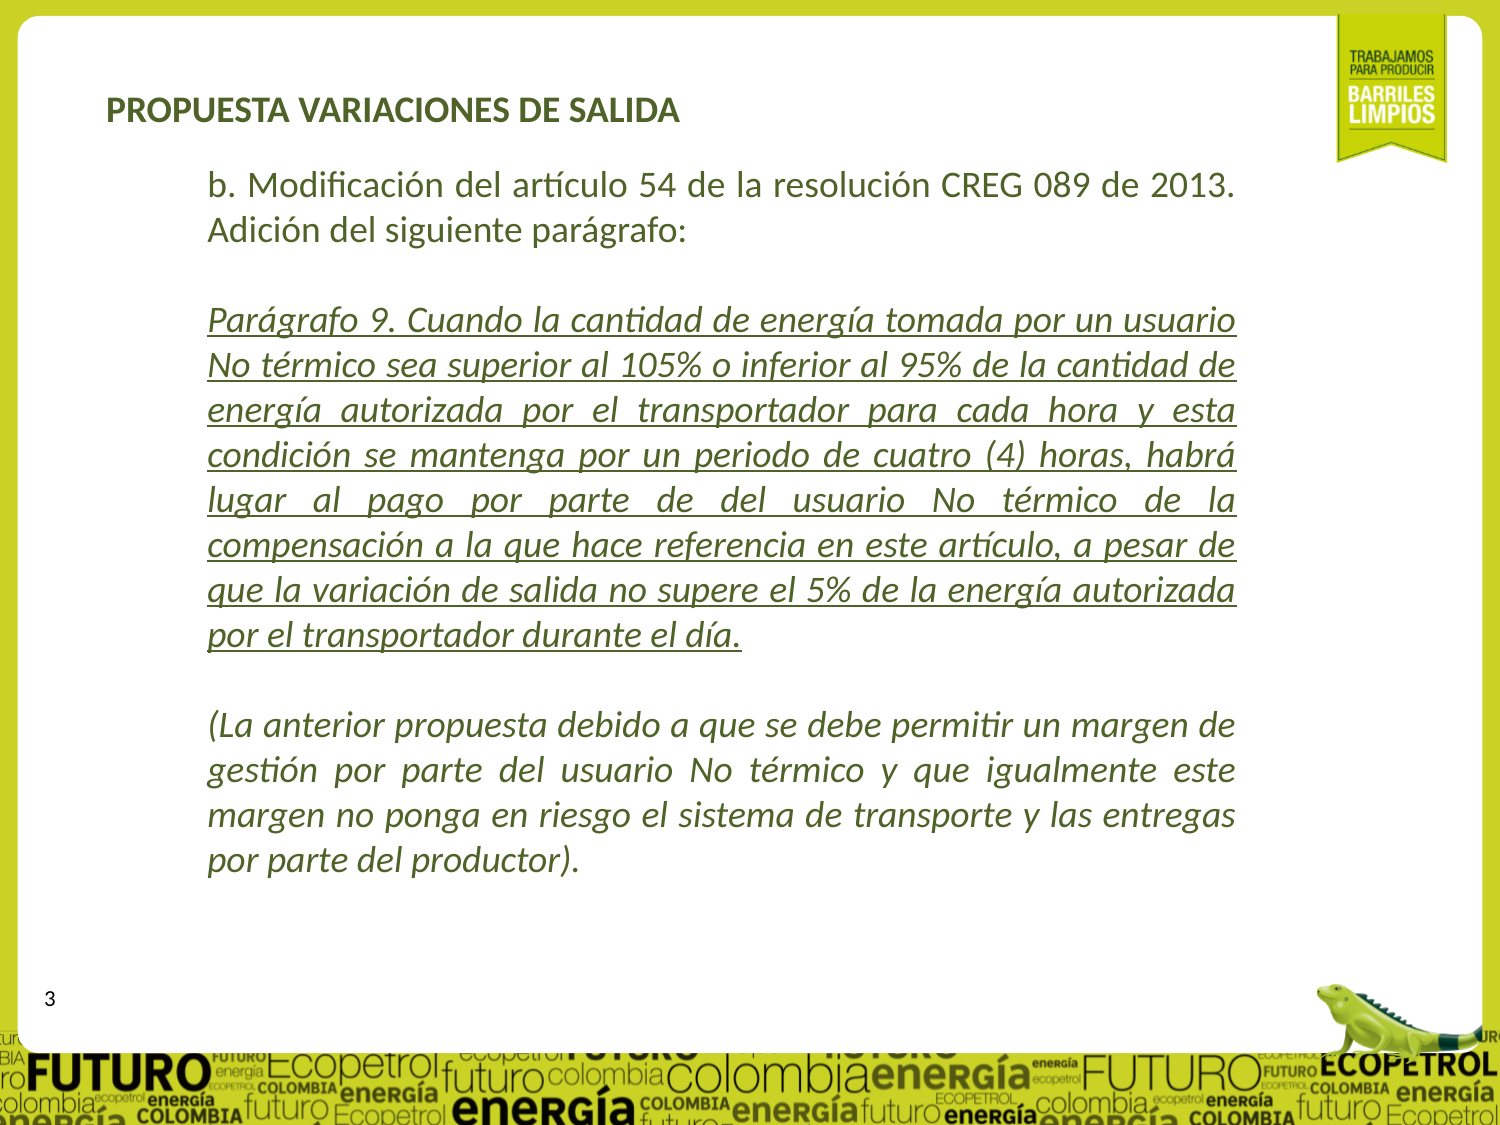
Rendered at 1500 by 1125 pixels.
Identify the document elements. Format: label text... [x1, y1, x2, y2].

text_box PROPUESTA VARIACIONES DE SALIDA [91, 78, 696, 138]
text_box b. Modificación del artículo 54 de la resolución CREG 089 de 2013. Adición del siguiente parágrafo: Parágrafo 9. Cuando la cantidad de energía tomada por un usuario No térmico sea superior al 105% o inferior al 95% de la cantidad de energía autorizada por el transportador para cada hora y esta condición se mantenga por un periodo de cuatro (4) horas, habrá lugar al pago por parte de del usuario No térmico de la compensación a la que hace referencia en este artículo, a pesar de que la variación de salida no supere el 5% de la energía autorizada por el transportador durante el día. (La anterior propuesta debido a que se debe permitir un margen de gestión por parte del usuario No térmico y que igualmente este margen no ponga en riesgo el sistema de transporte y las entregas por parte del productor). [117, 152, 1252, 978]
slide_number 3 [29, 975, 136, 1024]
picture [1336, 14, 1447, 163]
picture [0, 983, 1500, 1125]
